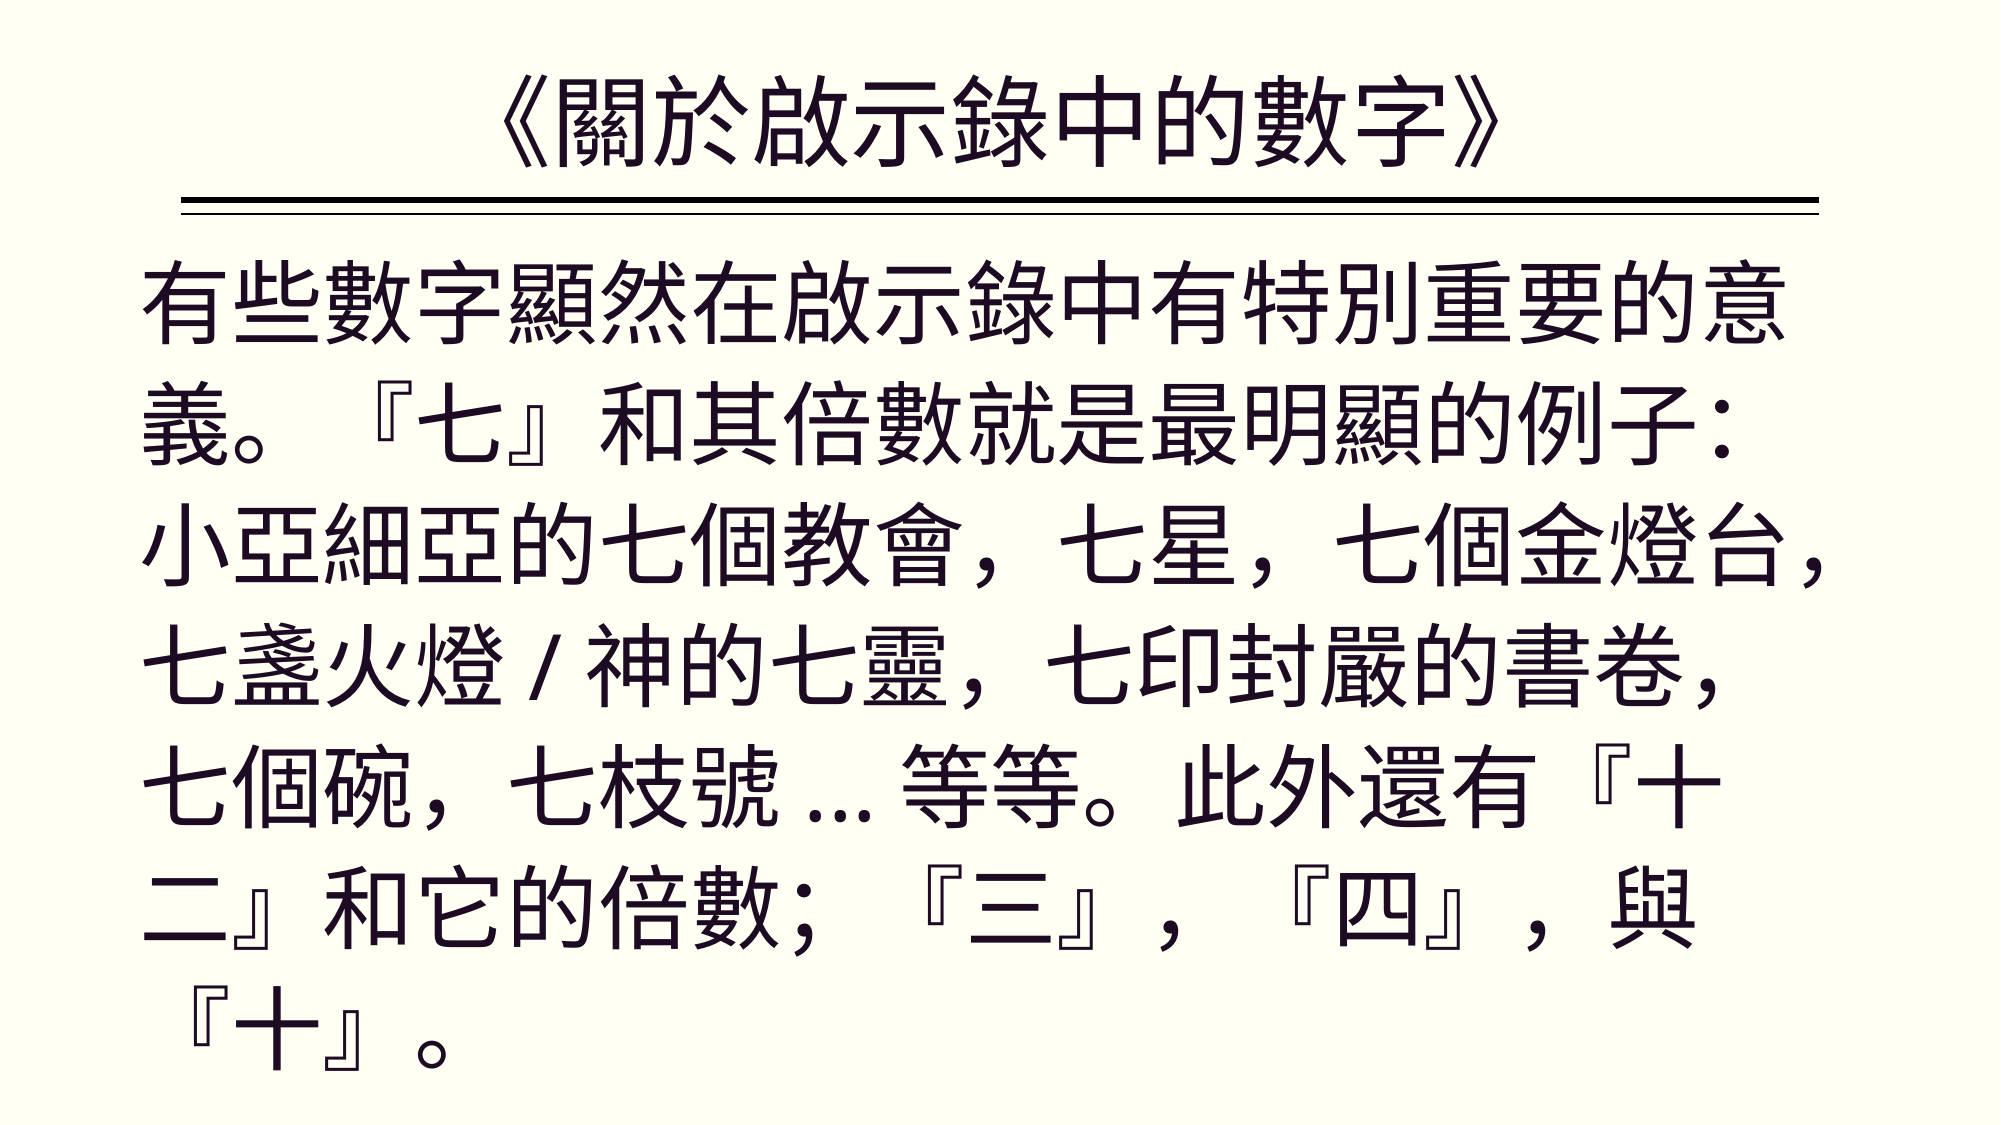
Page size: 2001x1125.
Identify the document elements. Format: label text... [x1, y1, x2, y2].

title 《關於啟示錄中的數字》 [215, 36, 1787, 189]
list 有些數字顯然在啟示錄中有特別重要的意義。『七』和其倍數就是最明顯的例子：小亞細亞的七個教會，七星，七個金燈台，七盞火燈/神的七靈，七印封嚴的書卷，七個碗，七枝號...等等。此外還有『十二』和它的倍數；『三』，『四』，與『十』。 [139, 264, 1865, 1052]
